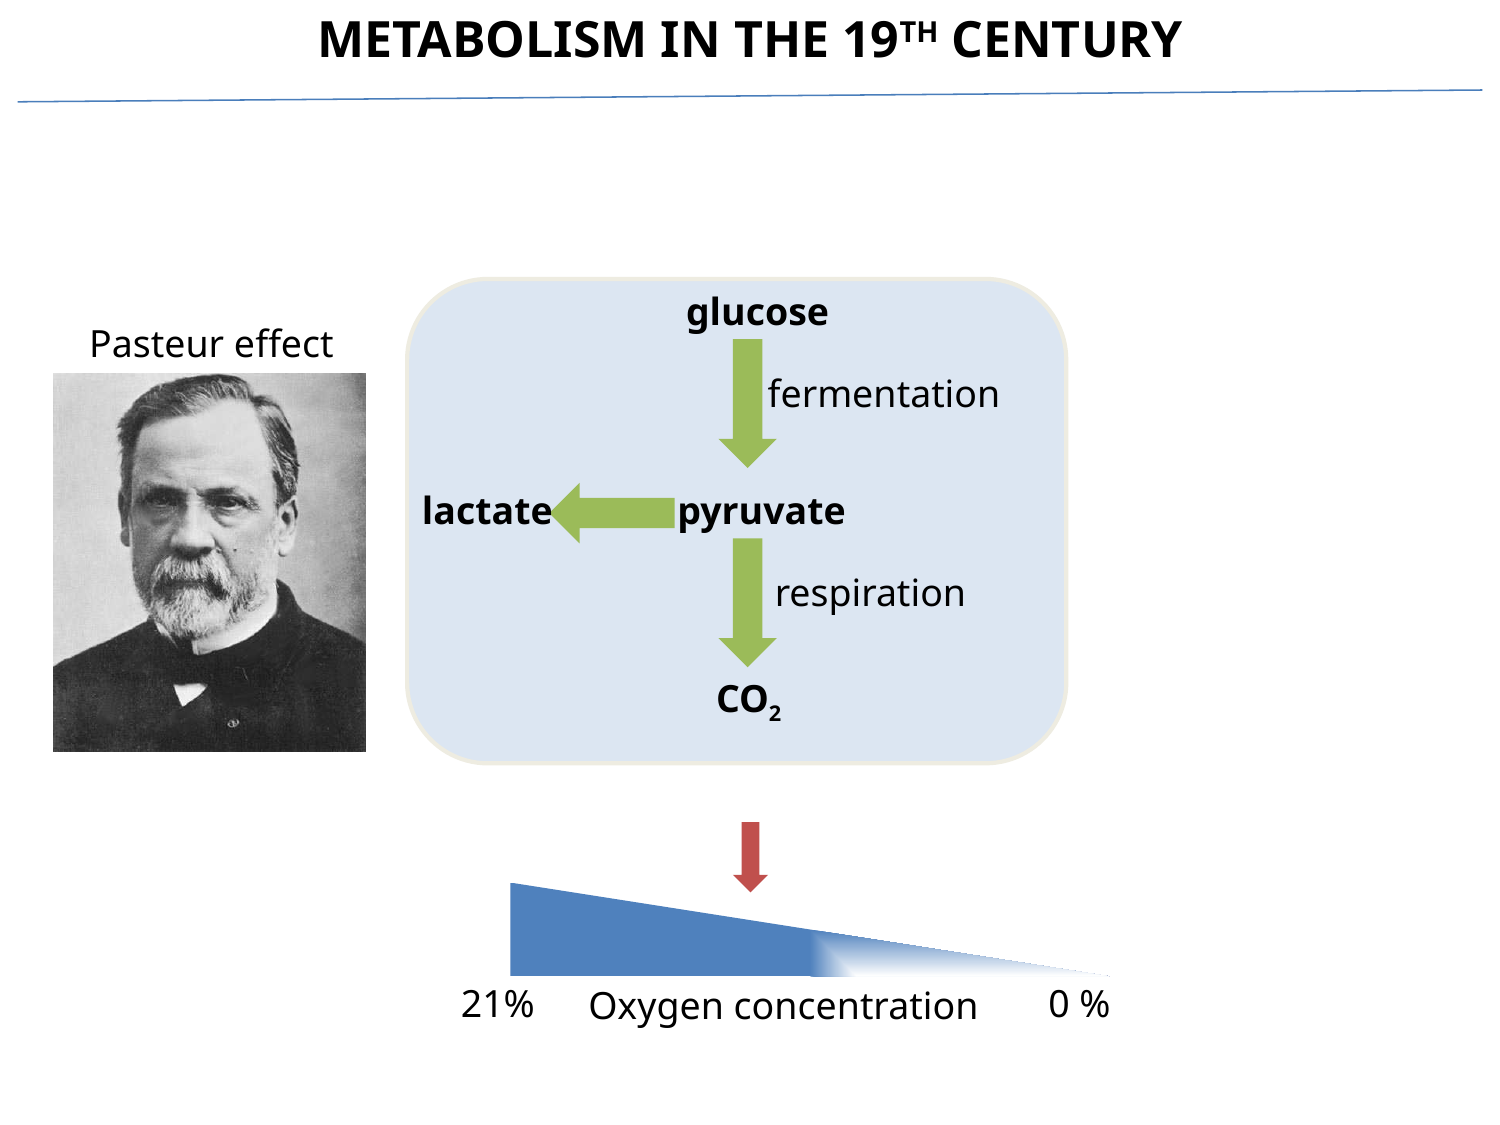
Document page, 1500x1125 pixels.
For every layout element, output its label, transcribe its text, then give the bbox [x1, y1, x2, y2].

text_box glucose [671, 280, 854, 341]
text_box Pasteur effect [74, 312, 349, 371]
text_box CO2 [701, 667, 821, 734]
text_box 21% [446, 972, 550, 1032]
title Metabolism in the 19th century [0, 0, 1500, 188]
text_box lactate [407, 479, 570, 540]
text_box [718, 339, 777, 469]
text_box Oxygen concentration [573, 974, 994, 1035]
picture [52, 372, 366, 752]
text_box [570, 482, 675, 544]
text_box pyruvate [662, 479, 863, 540]
text_box [510, 882, 1082, 977]
text_box [718, 538, 777, 667]
text_box [732, 822, 769, 893]
text_box respiration [759, 561, 987, 622]
text_box [405, 276, 1069, 766]
text_box fermentation [753, 362, 1022, 423]
text_box 0 % [1033, 972, 1126, 1033]
